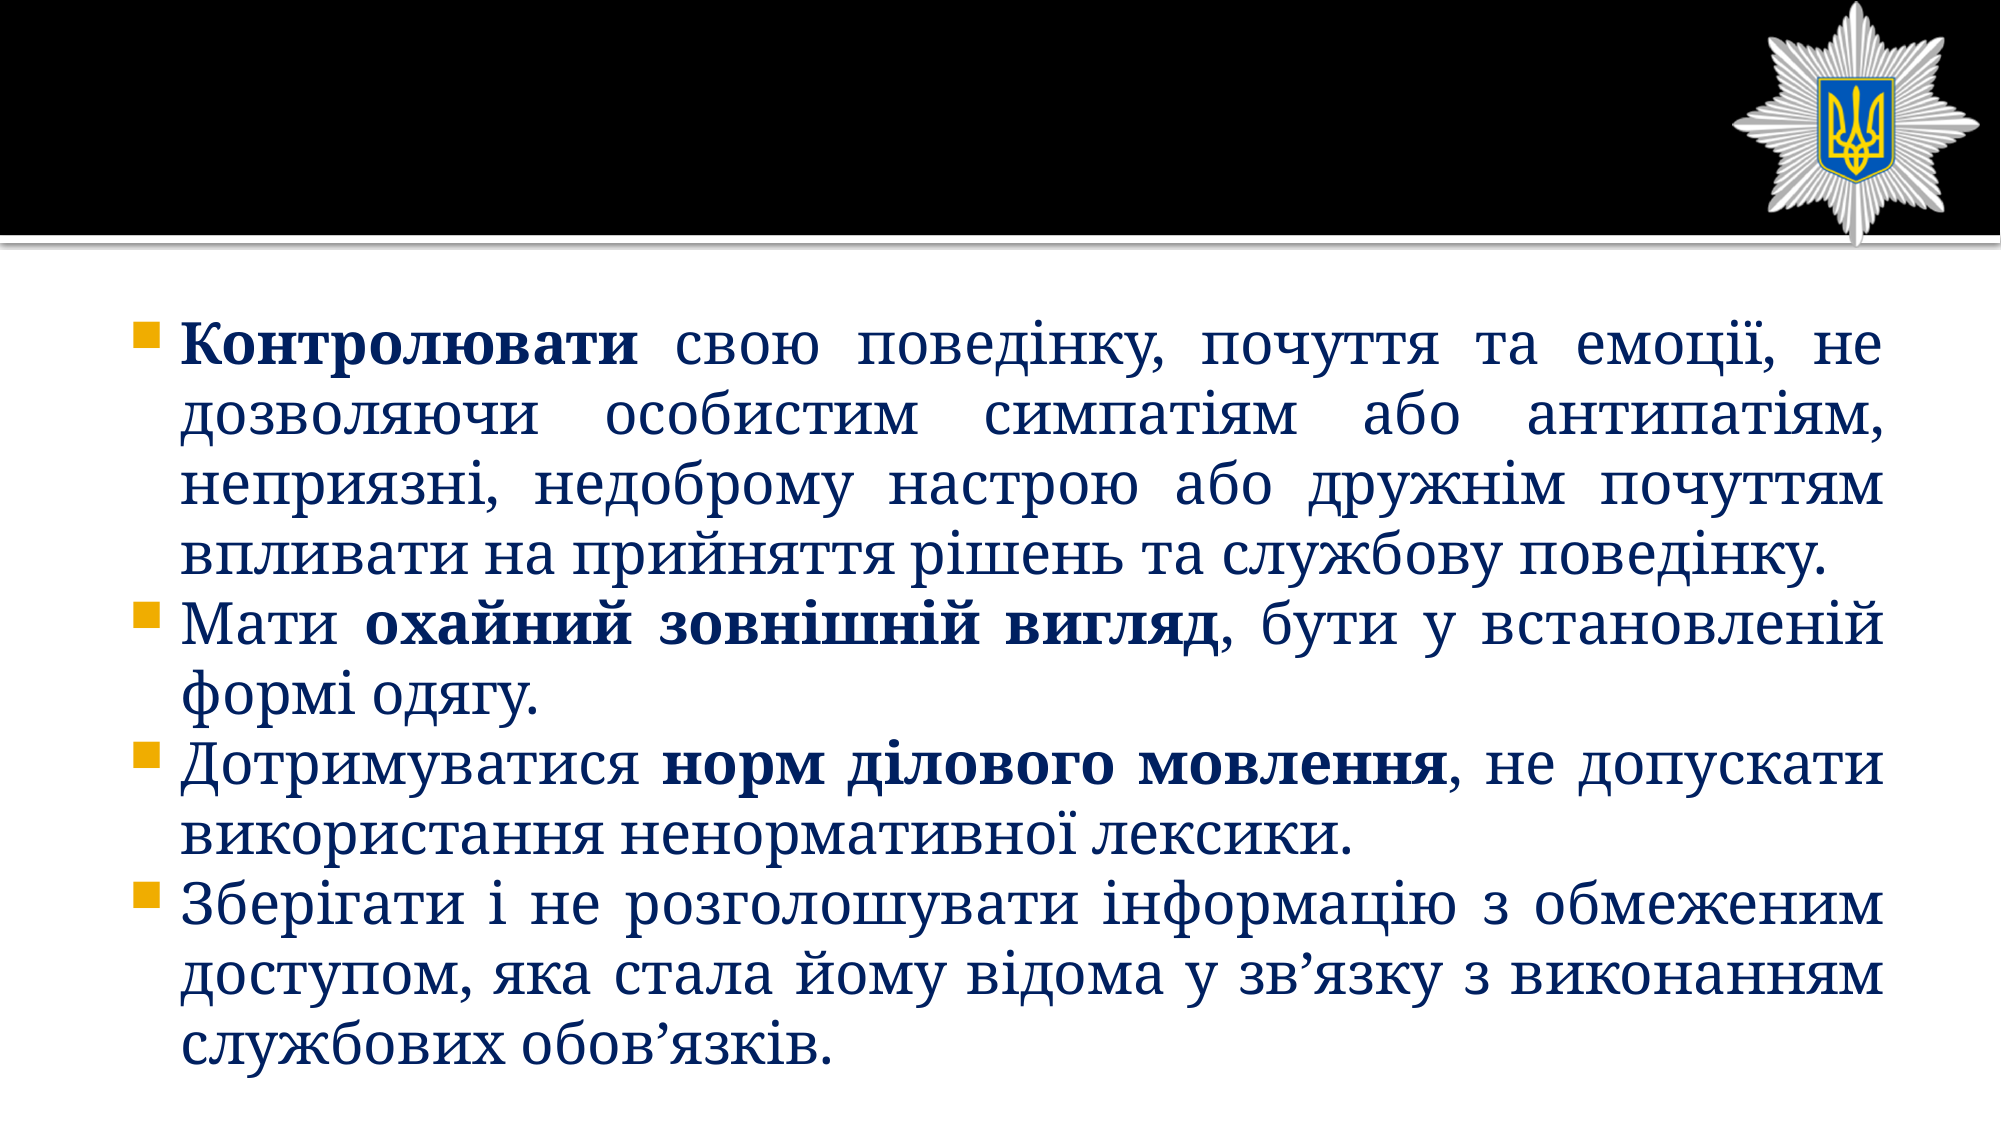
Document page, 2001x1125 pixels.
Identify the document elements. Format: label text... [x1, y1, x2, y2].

list Контролювати свою поведінку, почуття та емоції, не дозволяючи особистим симпатіям або антипатіям, неприязні, недоброму настрою або дружнім почуттям впливати на прийняття рішень та службову поведінку. Мати охайний зовнішній вигляд, бути у встановленій формі одягу. Дотримуватися норм ділового мовлення, не допускати використання ненормативної лексики. Зберігати і не розголошувати інформацію з обмеженим доступом, яка стала йому відома у зв’язку з виконанням службових обов’язків. [99, 290, 1901, 1051]
picture [1732, 1, 1980, 248]
